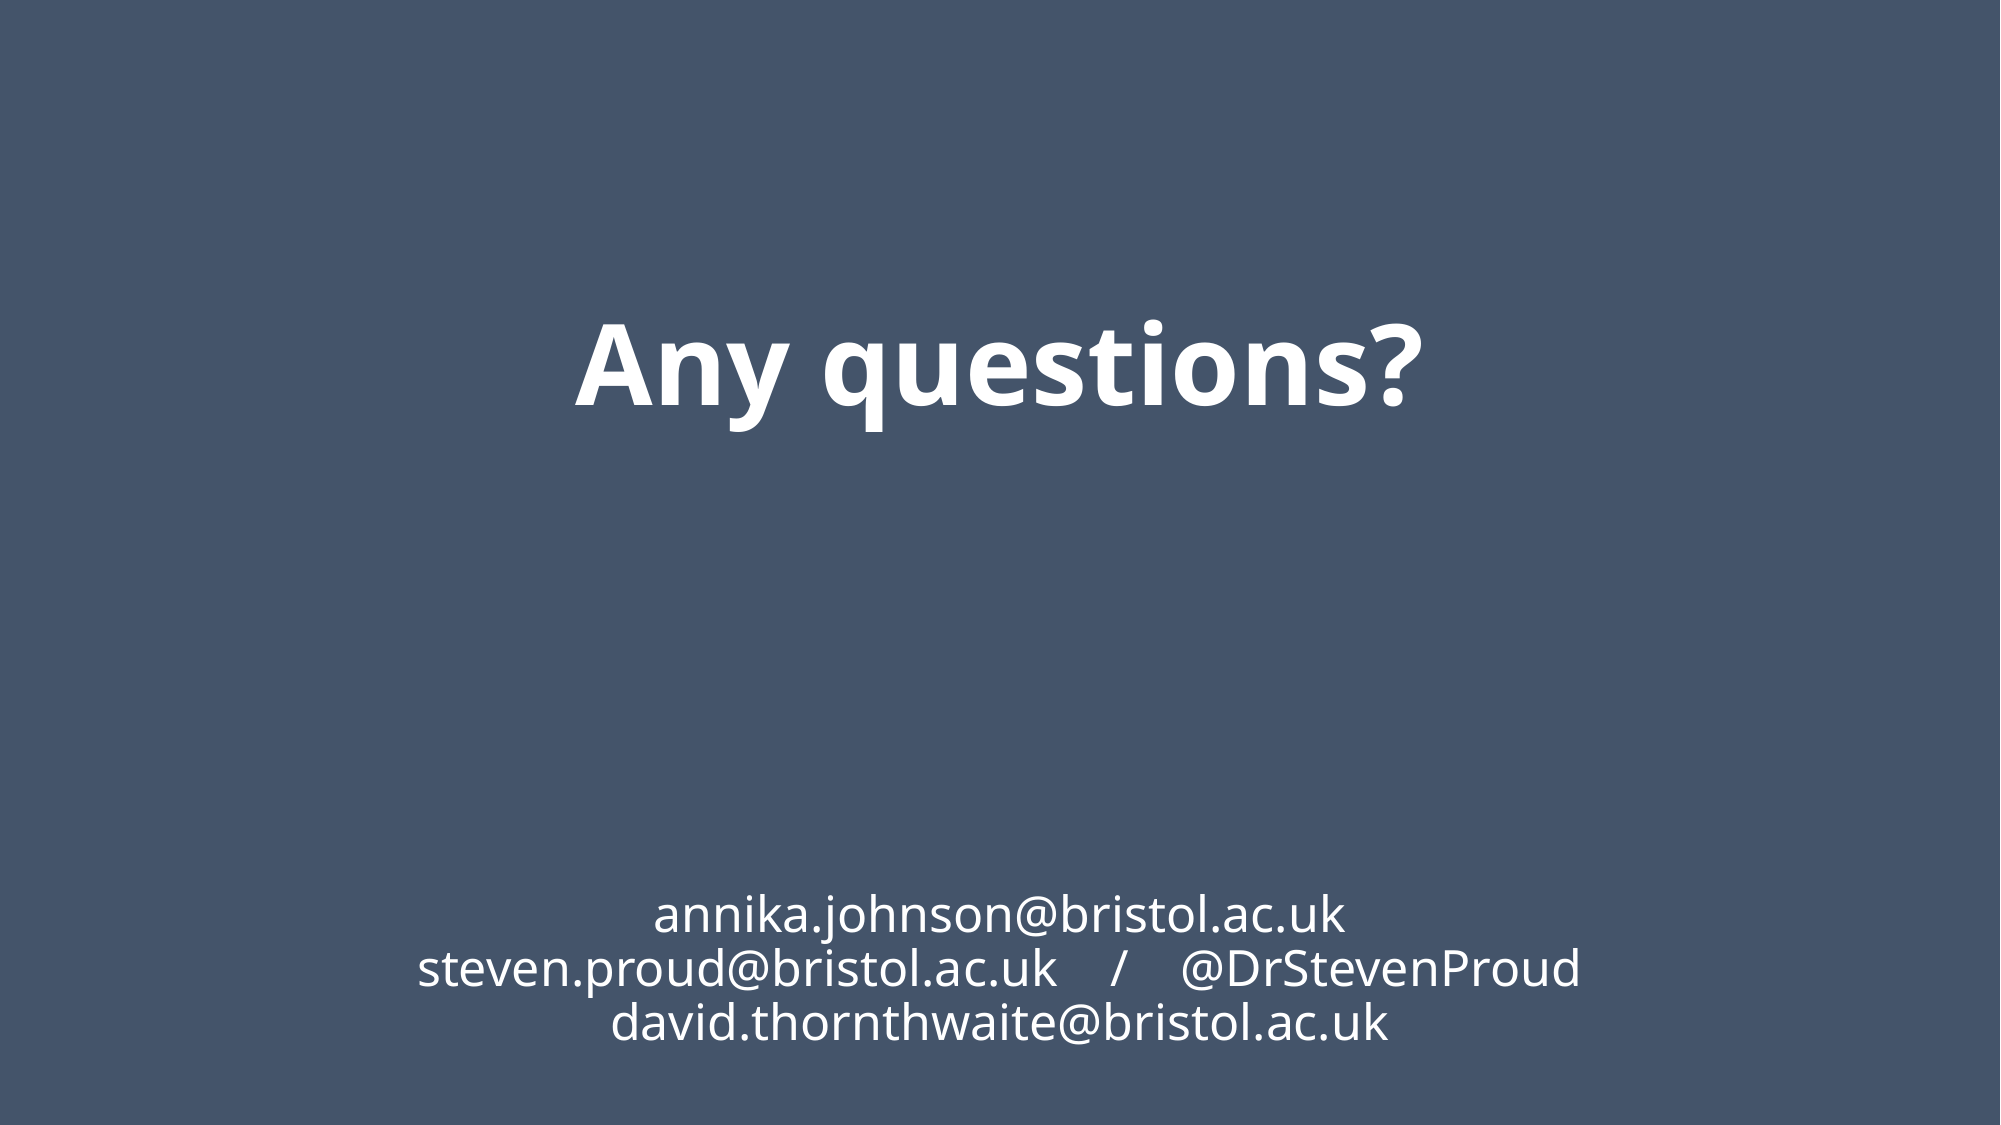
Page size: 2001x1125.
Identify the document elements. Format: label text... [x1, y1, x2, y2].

text_box annika.johnson@bristol.ac.uk steven.proud@bristol.ac.uk / @DrStevenProud david.thornthwaite@bristol.ac.uk [283, 861, 1717, 1079]
title Any questions? [283, 260, 1717, 478]
